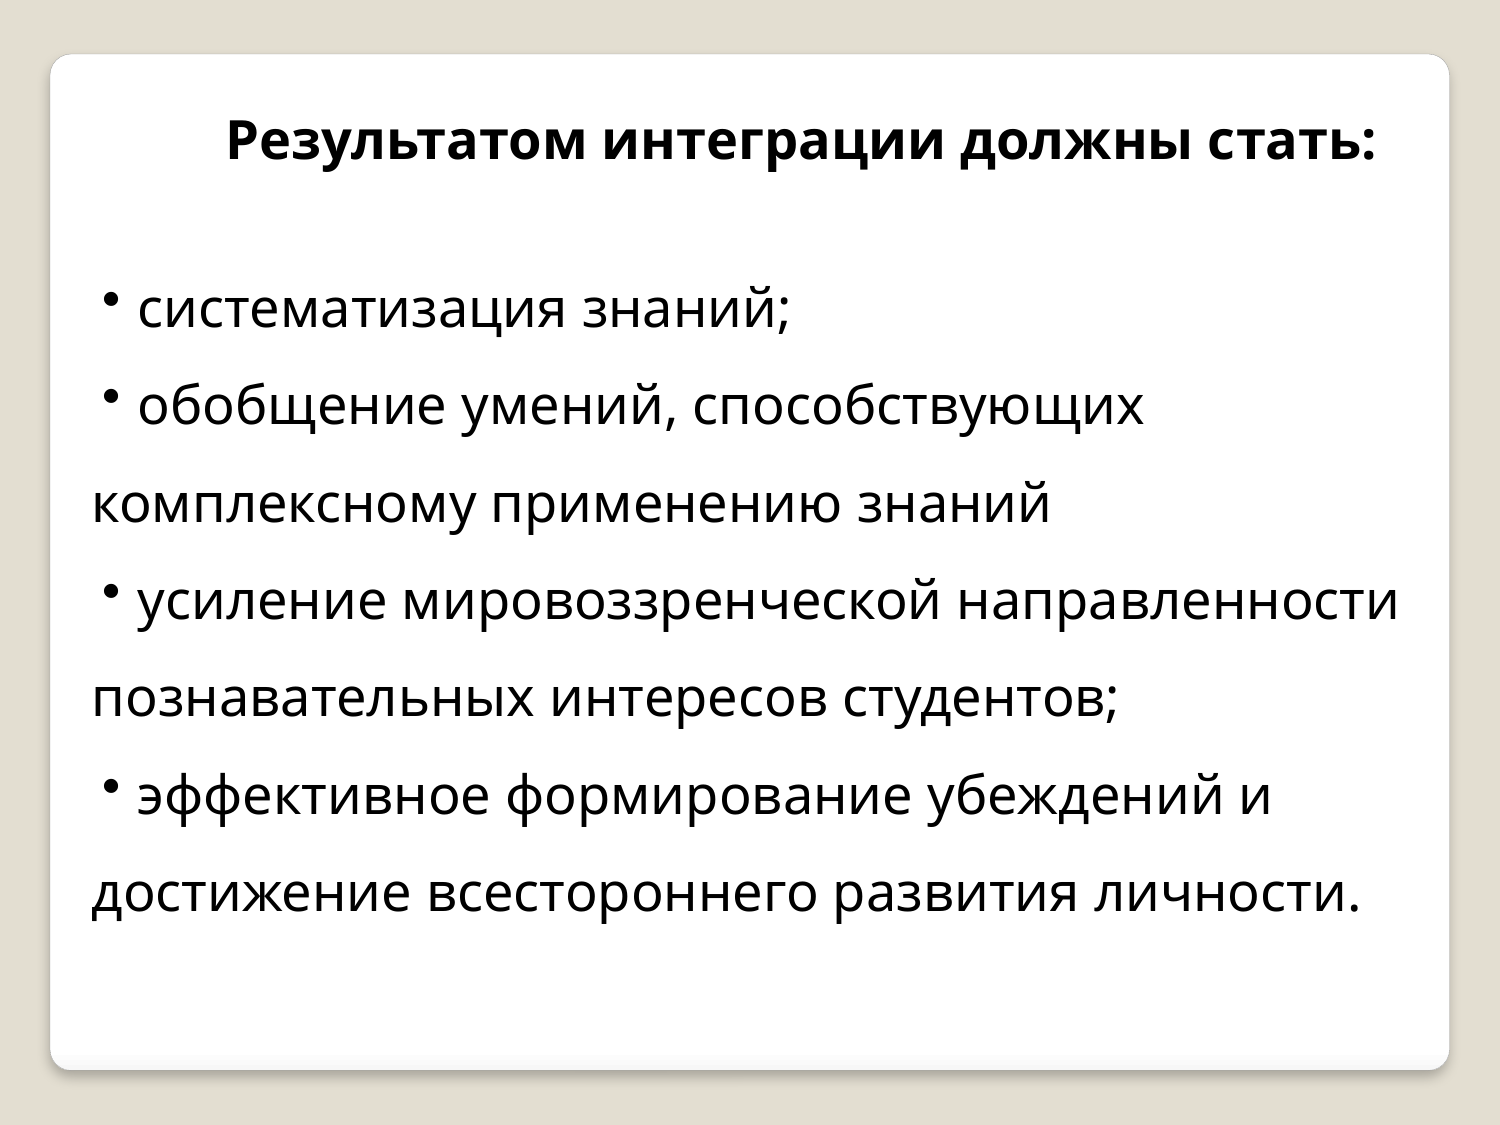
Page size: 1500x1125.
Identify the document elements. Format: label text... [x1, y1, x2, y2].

text_box Результатом интеграции должны стать: систематизация знаний; обобщение умений, способствующих комплексному применению знаний усиление мировоззренческой направленности познавательных интересов студентов; эффективное формирование убеждений и достижение всестороннего развития личности. [0, 98, 1500, 931]
